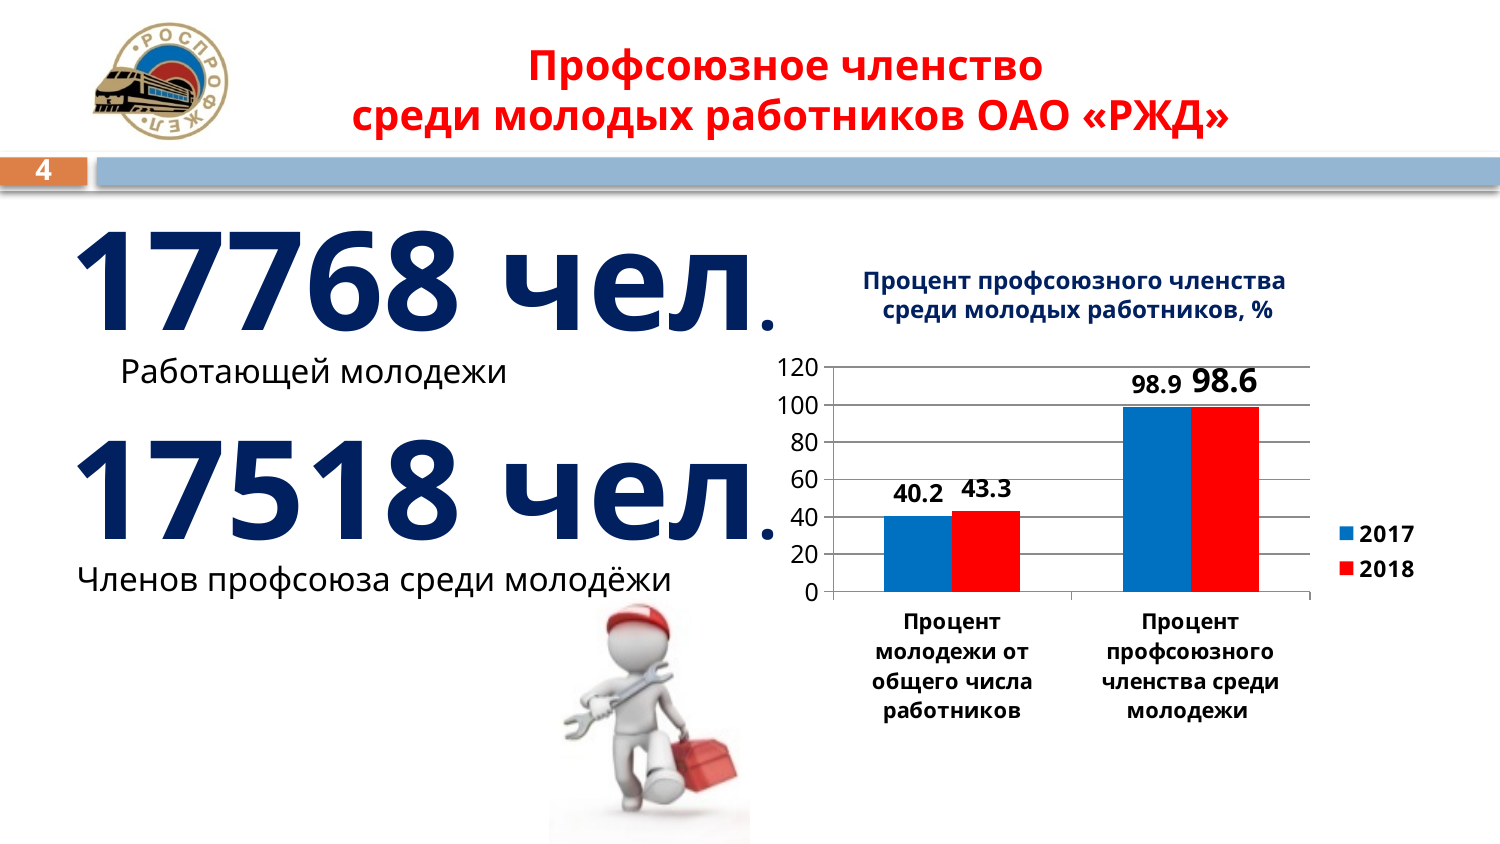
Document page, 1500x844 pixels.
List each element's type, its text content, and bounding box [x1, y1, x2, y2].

title Профсоюзное членство среди молодых работников ОАО «РЖД» [241, 28, 1500, 150]
picture [81, 17, 235, 150]
text_box Членов профсоюза среди молодёжи [0, 551, 743, 646]
slide_number 4 [0, 156, 88, 187]
chart [749, 339, 1500, 762]
picture [549, 580, 751, 844]
text_box Работающей молодежи [105, 366, 743, 437]
text_box 17768 чел. [54, 185, 829, 366]
text_box Процент профсоюзного членства среди молодых работников, % [829, 257, 1360, 331]
text_box 17518 чел. [54, 394, 743, 574]
